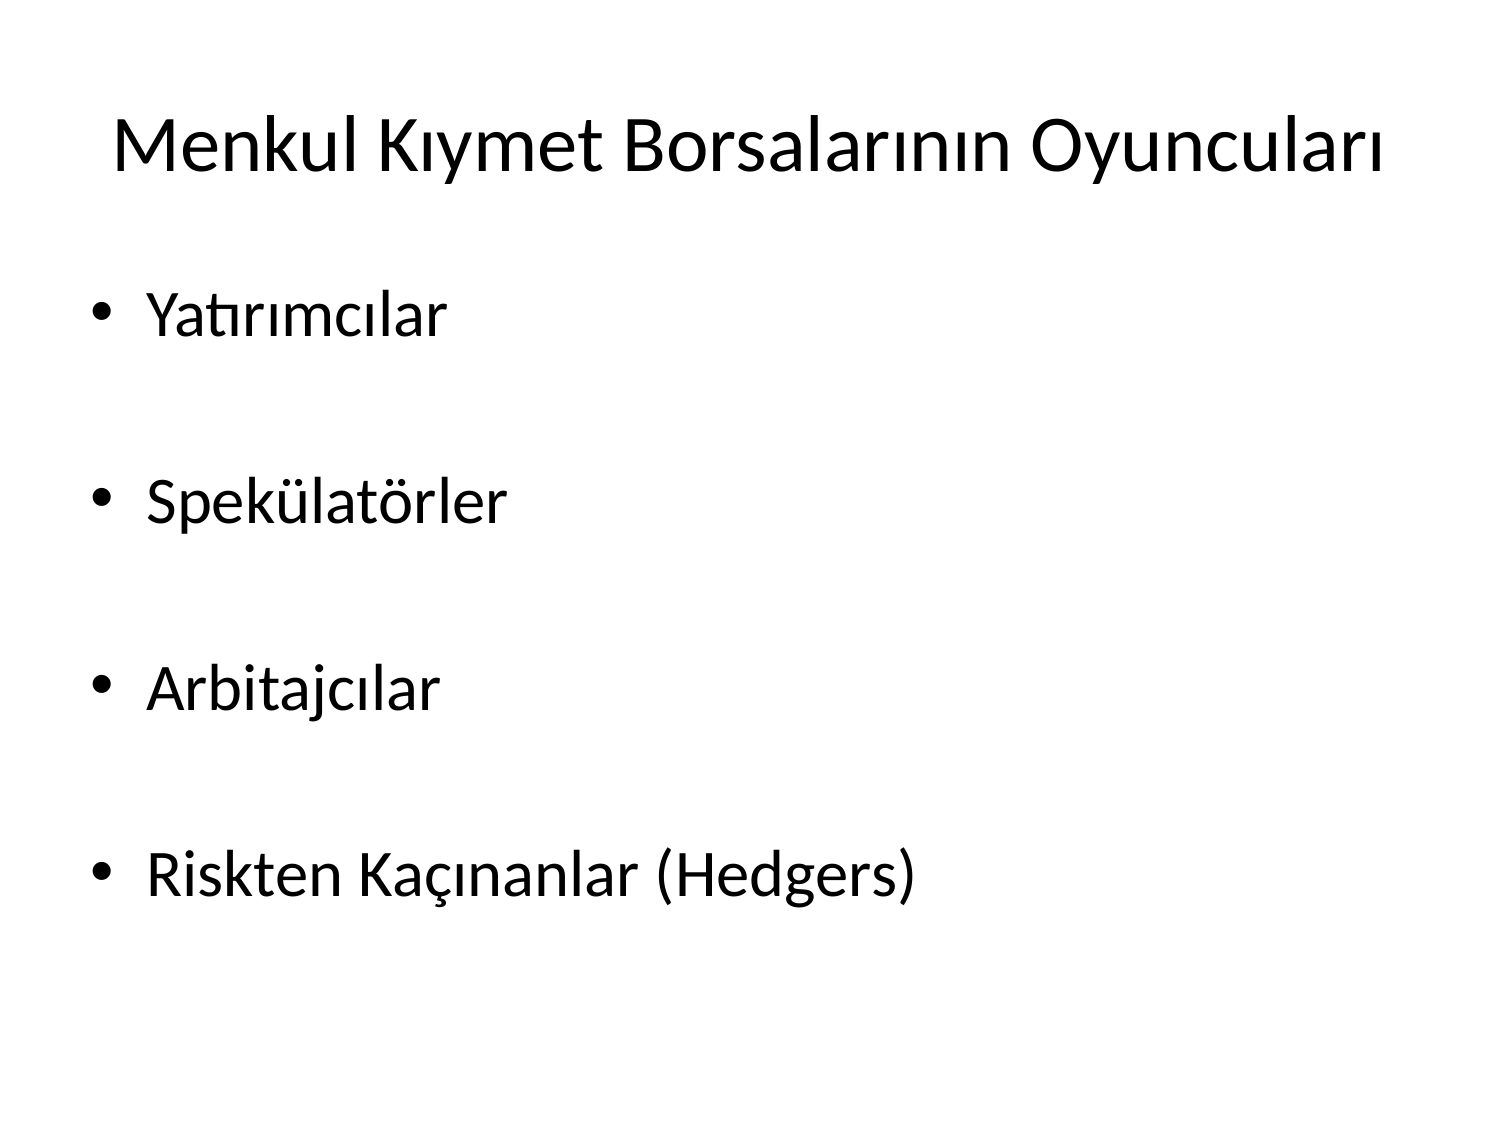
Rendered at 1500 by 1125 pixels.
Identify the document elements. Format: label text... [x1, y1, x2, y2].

list Yatırımcılar Spekülatörler Arbitajcılar Riskten Kaçınanlar (Hedgers) [75, 262, 1425, 1005]
title Menkul Kıymet Borsalarının Oyuncuları [75, 45, 1425, 233]
